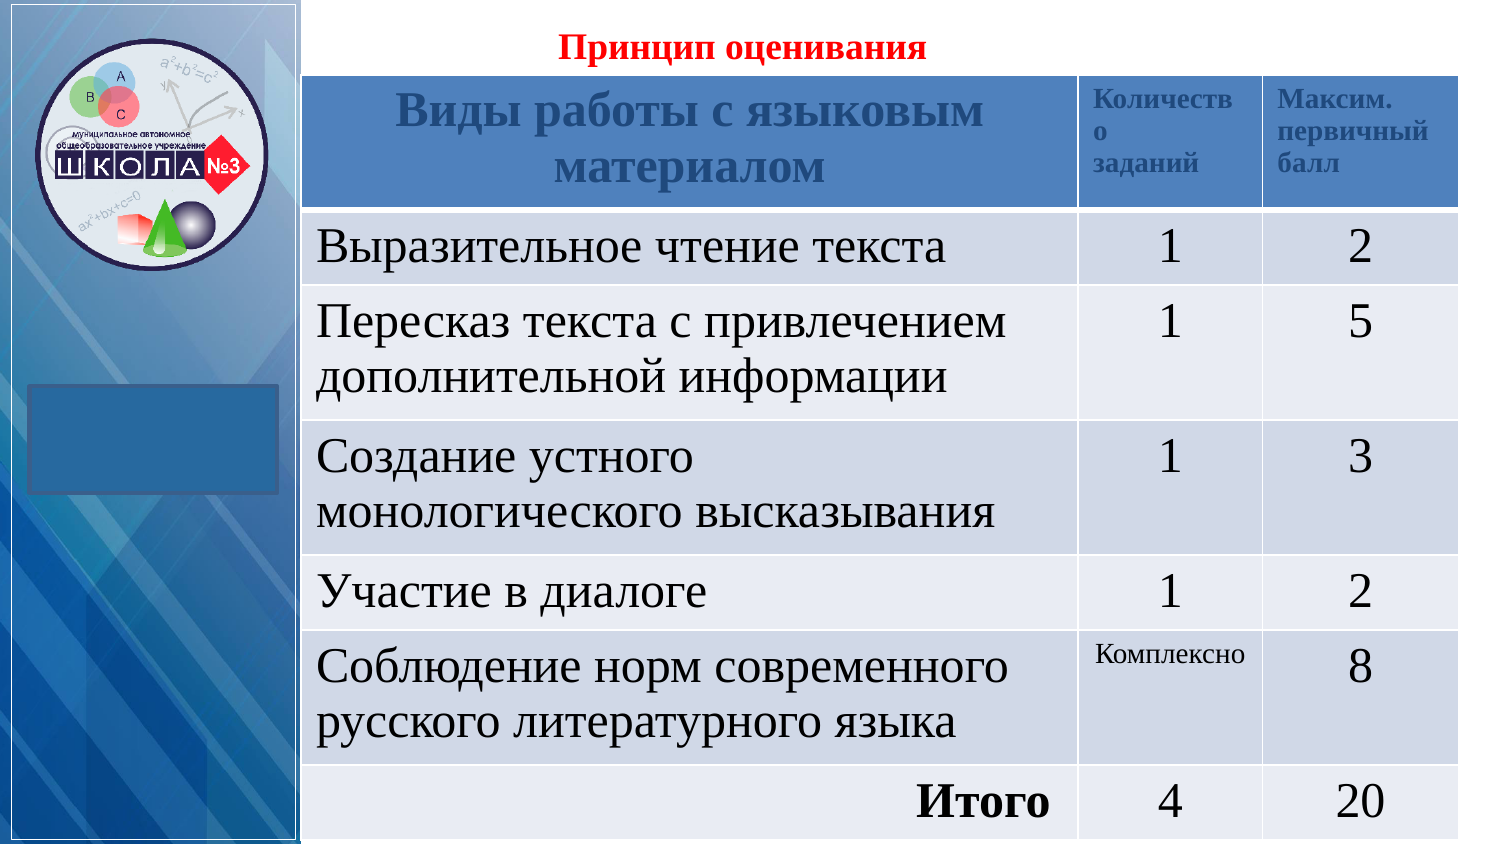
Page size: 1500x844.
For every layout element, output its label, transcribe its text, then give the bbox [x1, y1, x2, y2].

table_cell Выразительное чтение текста [302, 213, 1077, 284]
table_cell Участие в диалоге [302, 556, 1077, 629]
table_header Виды работы с языковым материалом [302, 76, 1077, 207]
table_cell Пересказ текста с привлечением дополнительной информации [302, 286, 1077, 419]
table_header Количество заданий [1079, 76, 1262, 207]
text_box Принцип оценивания [543, 14, 1205, 74]
table_cell 2 [1263, 213, 1458, 284]
table_cell 1 [1079, 286, 1262, 419]
table_cell 2 [1263, 556, 1458, 629]
table_cell Создание устного монологического высказывания [302, 421, 1077, 554]
table_cell 1 [1079, 213, 1262, 284]
picture [0, 0, 301, 844]
table_cell Соблюдение норм современного русского литературного языка [302, 631, 1077, 764]
table_cell 4 [1079, 766, 1262, 839]
table_cell 1 [1079, 556, 1262, 629]
table_cell Итого [302, 766, 1077, 839]
table_cell Комплексно [1079, 631, 1262, 764]
table_header Максим. первичный балл [1263, 76, 1458, 207]
table_cell 5 [1263, 286, 1458, 419]
table_cell 3 [1263, 421, 1458, 554]
table_cell 20 [1263, 766, 1458, 839]
table_cell 8 [1263, 631, 1458, 764]
table_cell 1 [1079, 421, 1262, 554]
text_box [27, 384, 279, 495]
